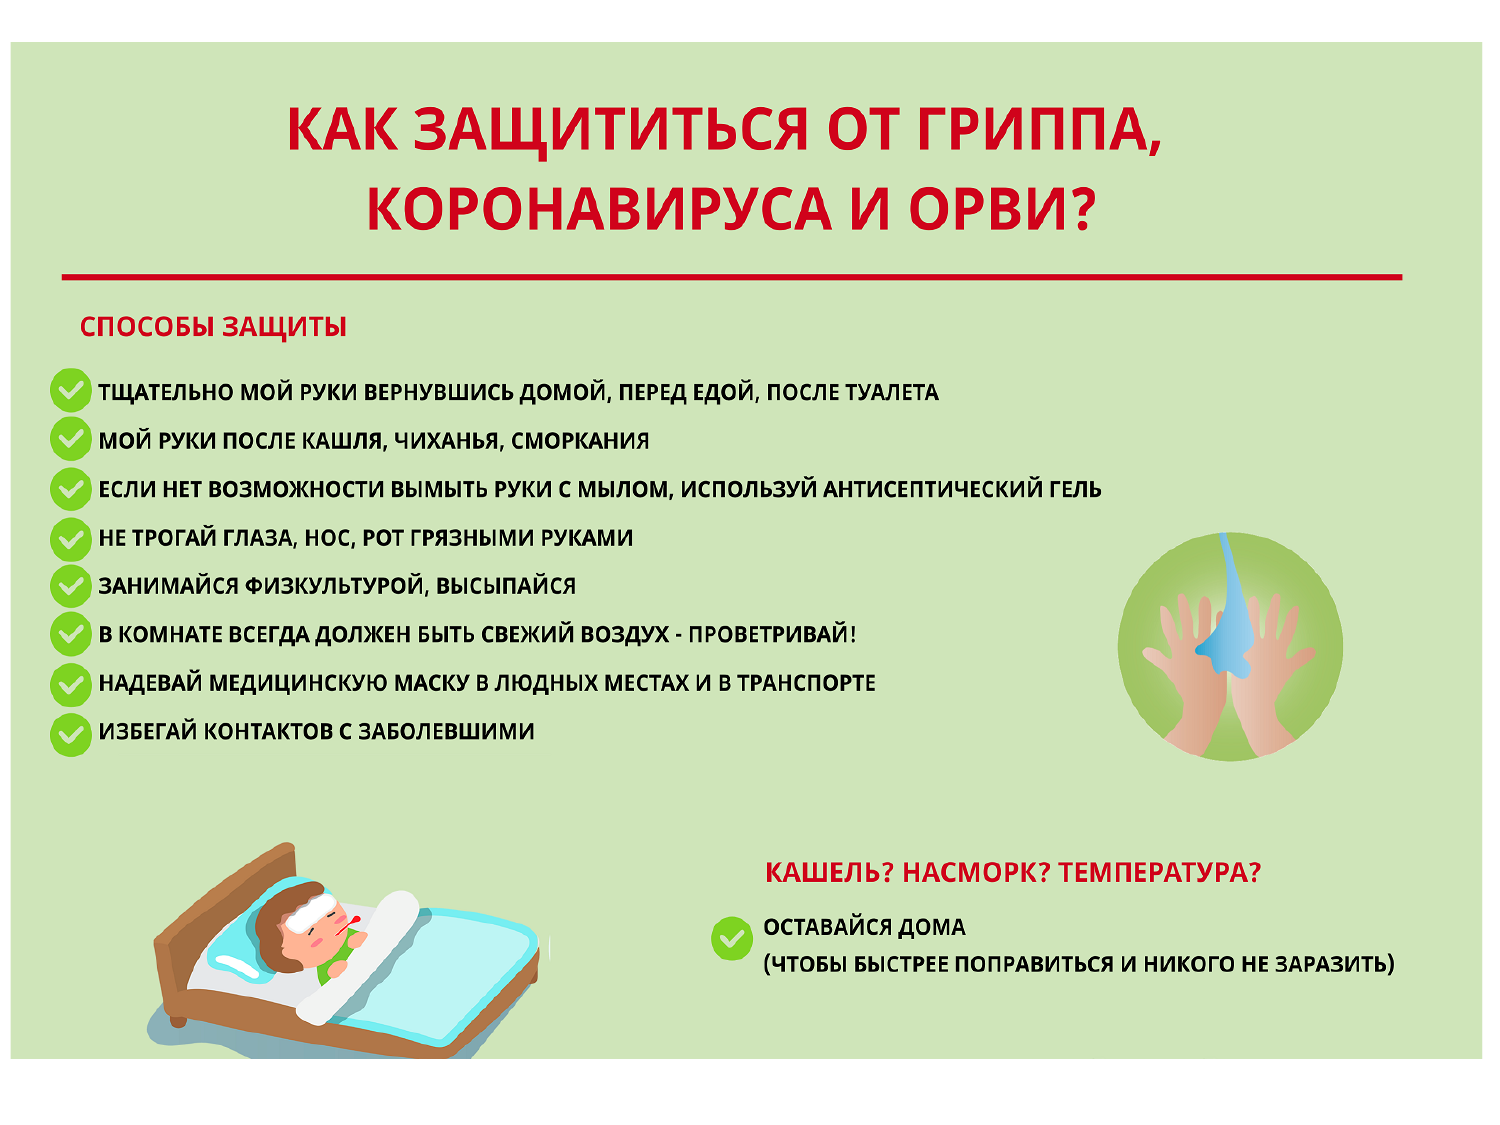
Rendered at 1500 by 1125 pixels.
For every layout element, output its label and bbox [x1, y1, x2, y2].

picture [10, 42, 1483, 1059]
